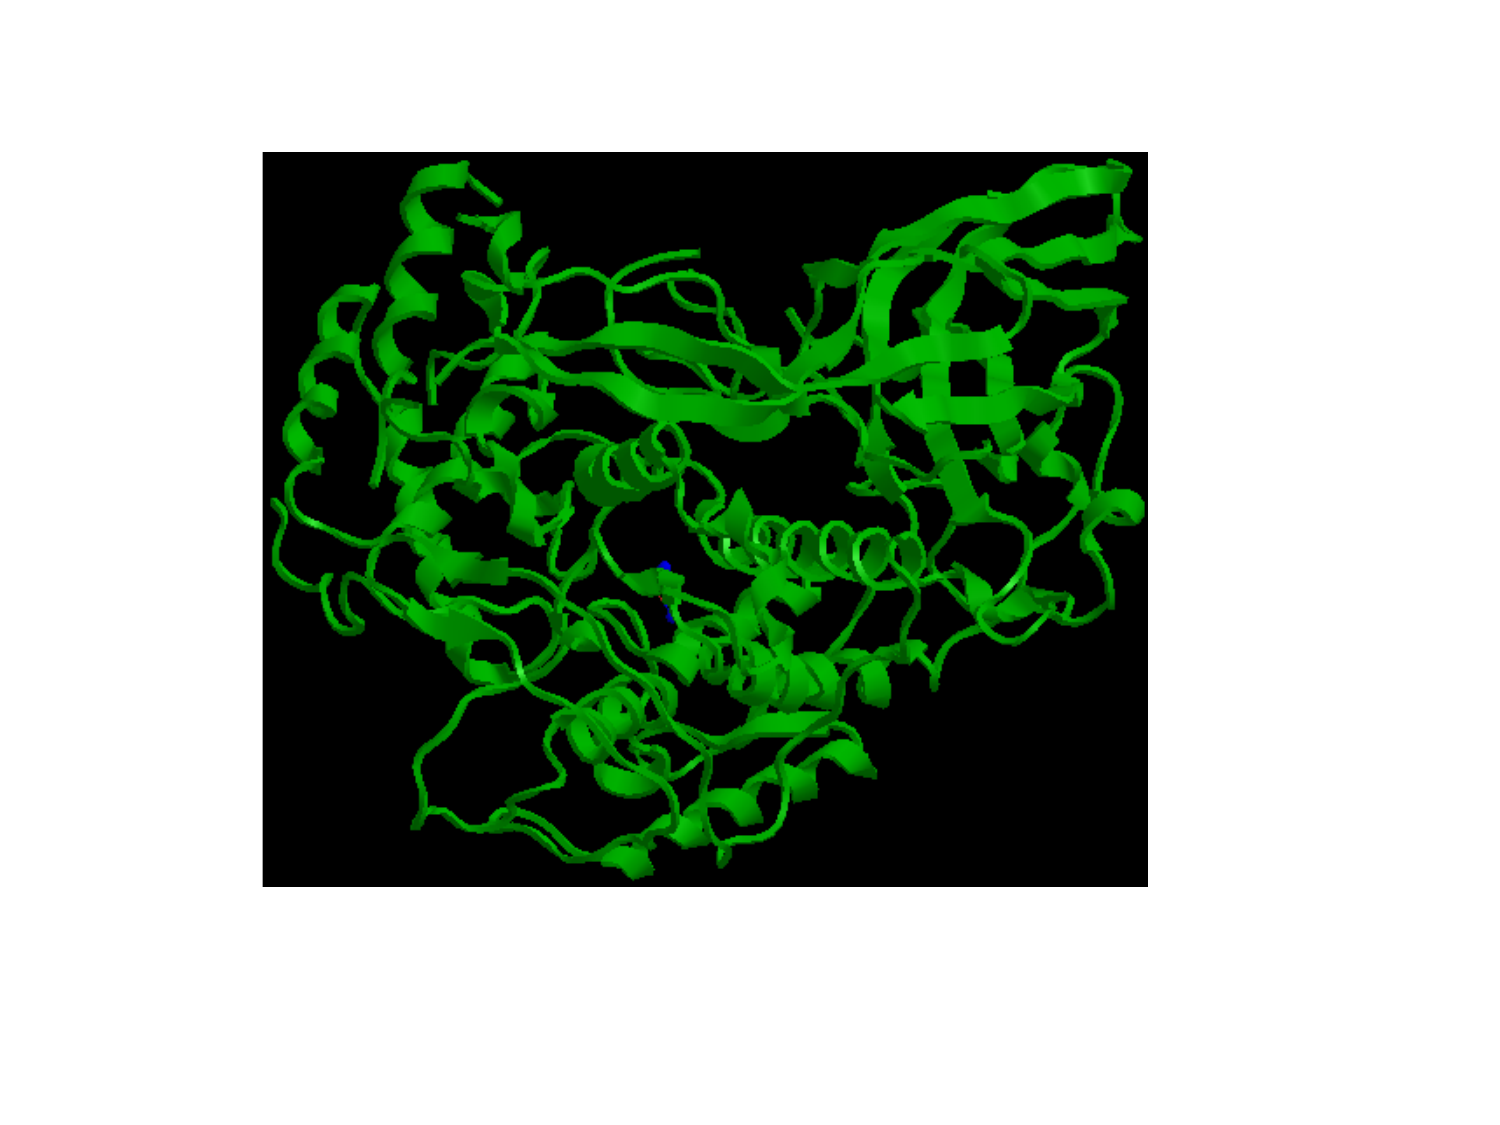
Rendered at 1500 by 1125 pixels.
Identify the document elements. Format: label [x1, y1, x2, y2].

text_box [262, 152, 1149, 887]
